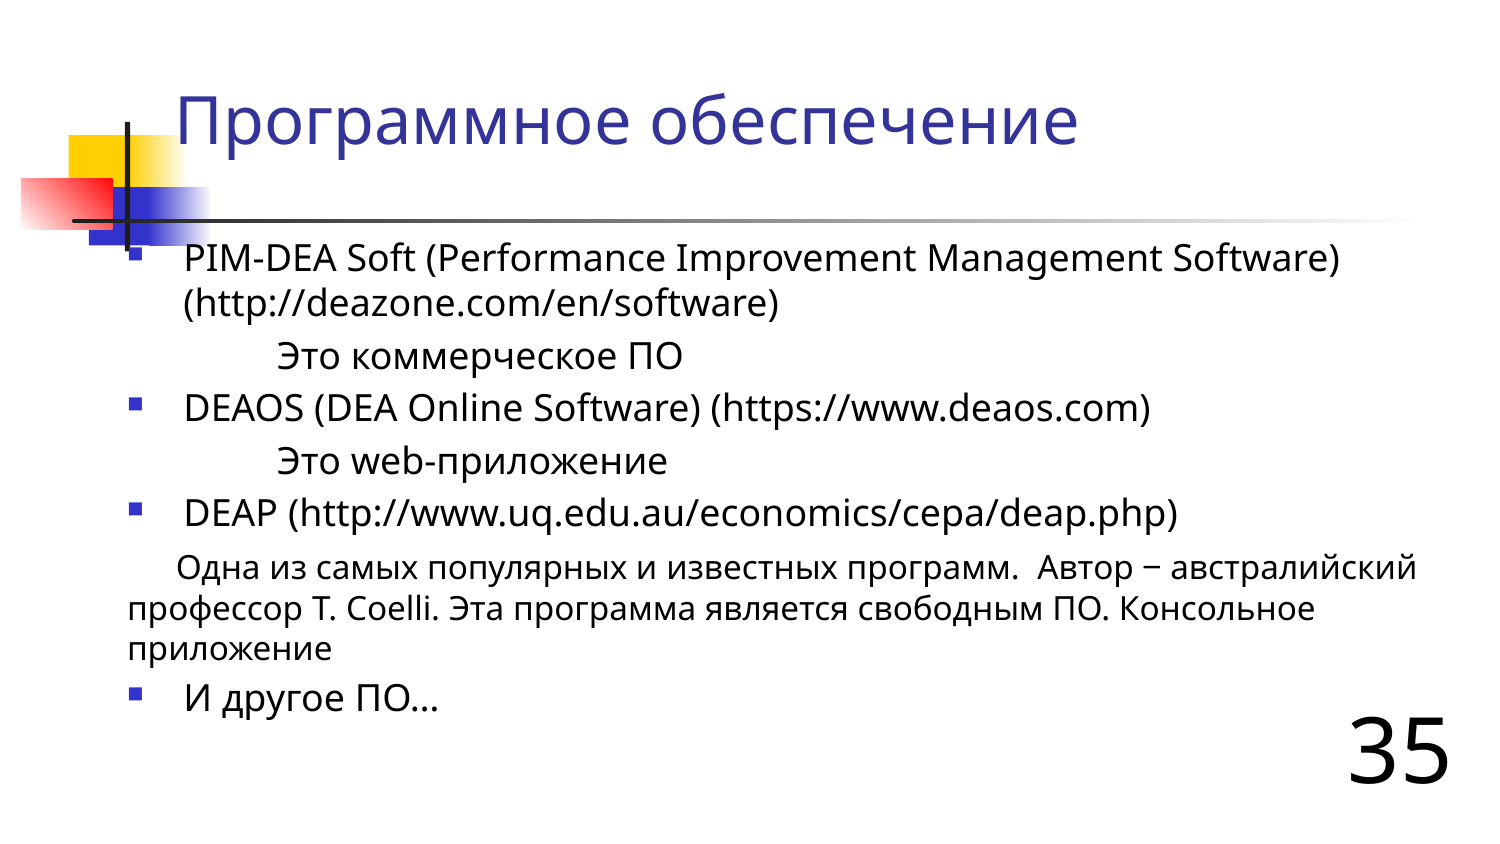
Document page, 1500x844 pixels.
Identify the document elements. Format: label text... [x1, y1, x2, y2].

list PIM-DEA Soft (Performance Improvement Management Software) (http://deazone.com/en/software) Это коммерческое ПО DEAOS (DEA Online Software) (https://www.deaos.com) Это web-приложение DEAP (http://www.uq.edu.au/economics/cepa/deap.php) Одна из самых популярных и известных программ. Автор ‒ австралийский профессор T. Coelli. Эта программа является свободным ПО. Консольное приложение И другое ПО… [112, 226, 1469, 755]
title Программное обеспечение [159, 58, 1462, 165]
slide_number 35 [1155, 768, 1468, 825]
